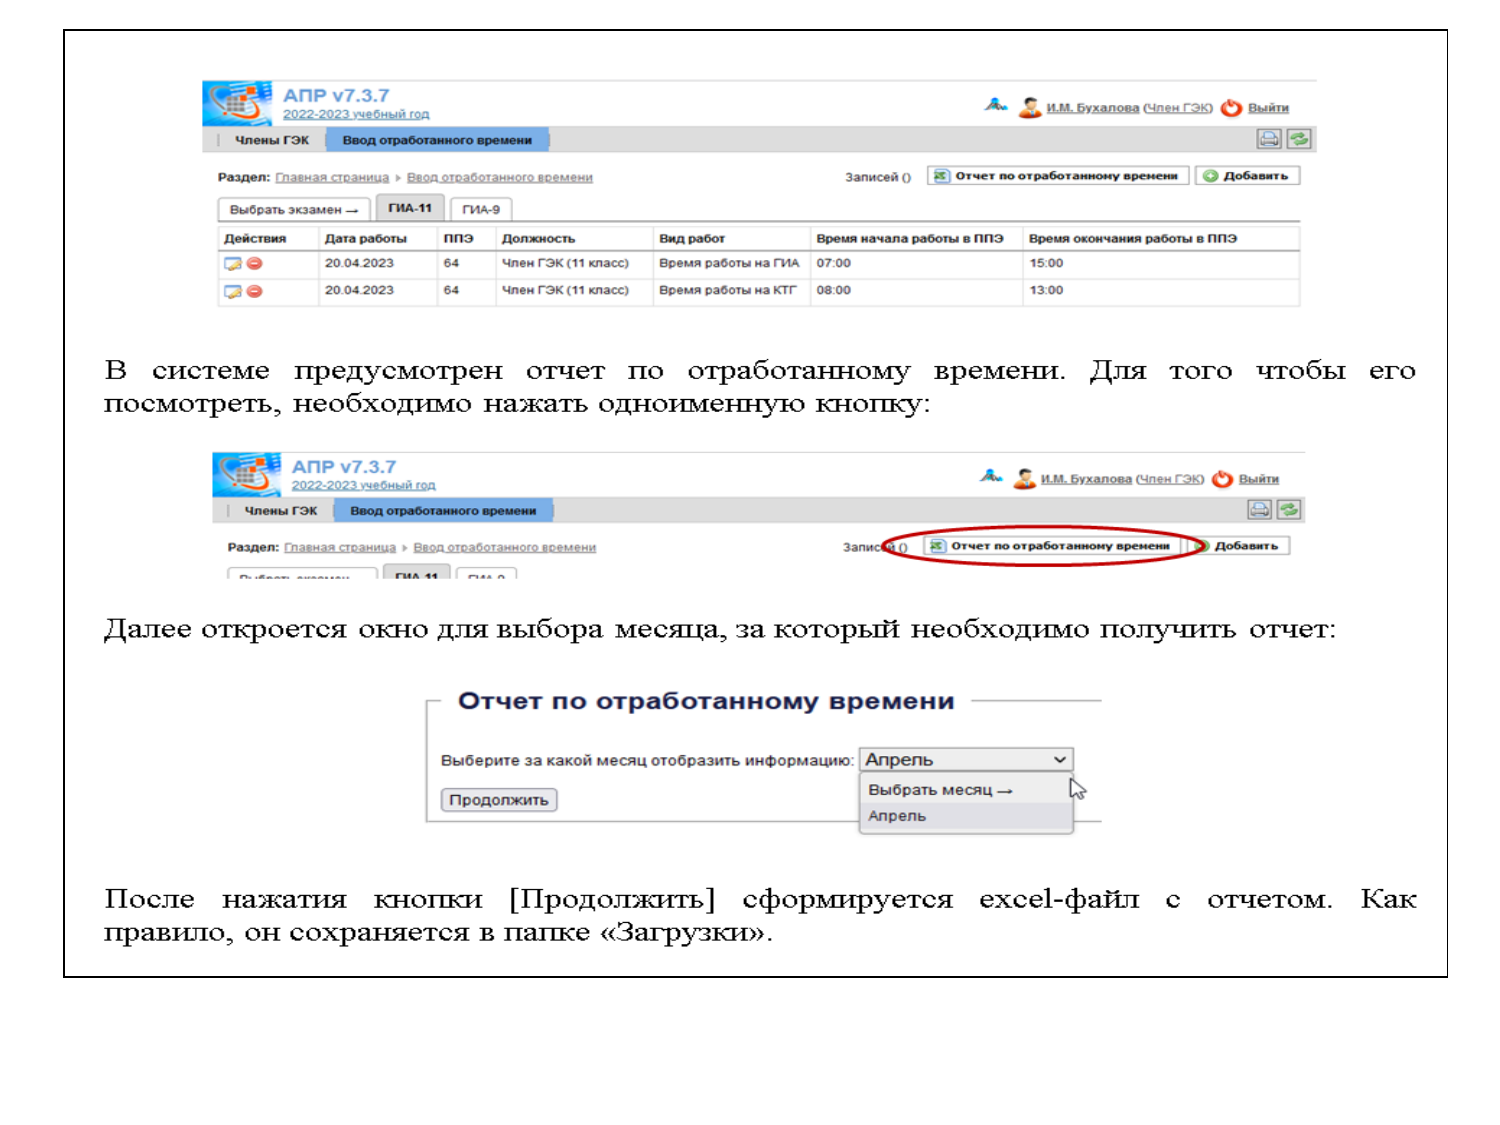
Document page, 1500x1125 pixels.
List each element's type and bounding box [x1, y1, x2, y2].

list [64, 30, 1447, 977]
